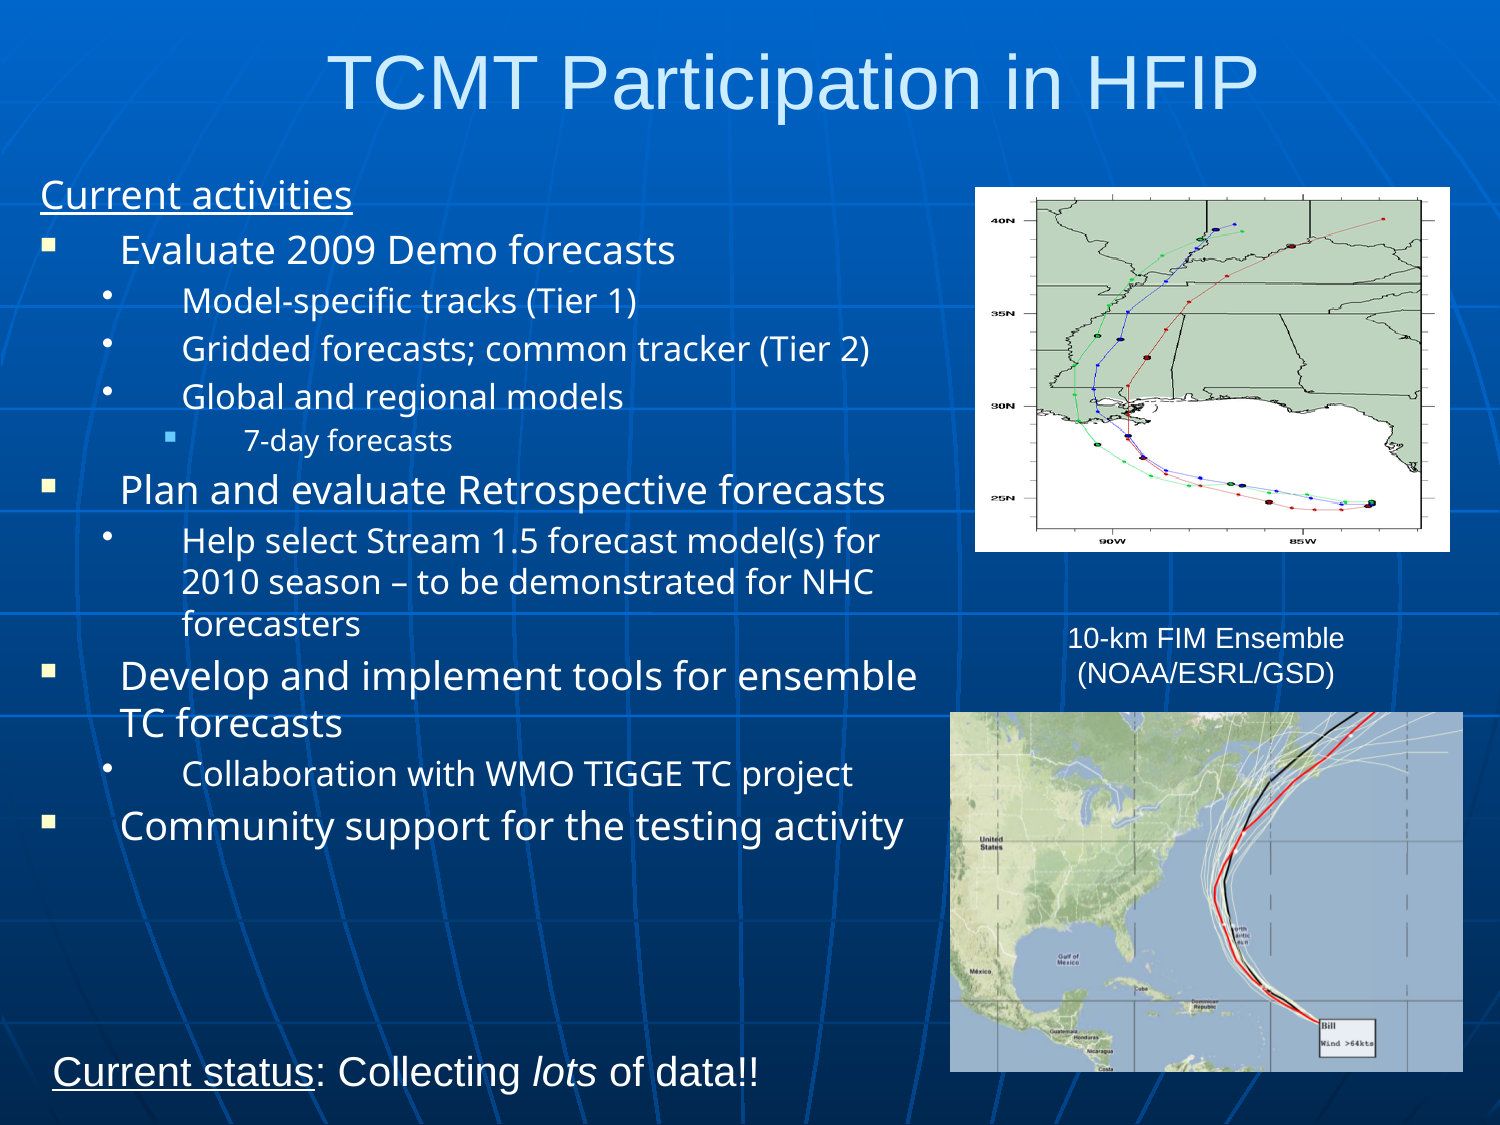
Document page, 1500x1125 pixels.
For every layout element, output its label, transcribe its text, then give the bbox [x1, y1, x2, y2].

list Current activities Evaluate 2009 Demo forecasts Model-specific tracks (Tier 1) Gridded forecasts; common tracker (Tier 2) Global and regional models 7-day forecasts Plan and evaluate Retrospective forecasts Help select Stream 1.5 forecast model(s) for 2010 season – to be demonstrated for NHC forecasters Develop and implement tools for ensemble TC forecasts Collaboration with WMO TIGGE TC project Community support for the testing activity [24, 162, 938, 982]
text_box 10-km FIM Ensemble (NOAA/ESRL/GSD) [949, 612, 1463, 698]
title TCMT Participation in HFIP [87, 24, 1500, 134]
picture [949, 712, 1463, 1072]
text_box Current status: Collecting lots of data!! [37, 1037, 875, 1103]
picture [974, 187, 1451, 553]
